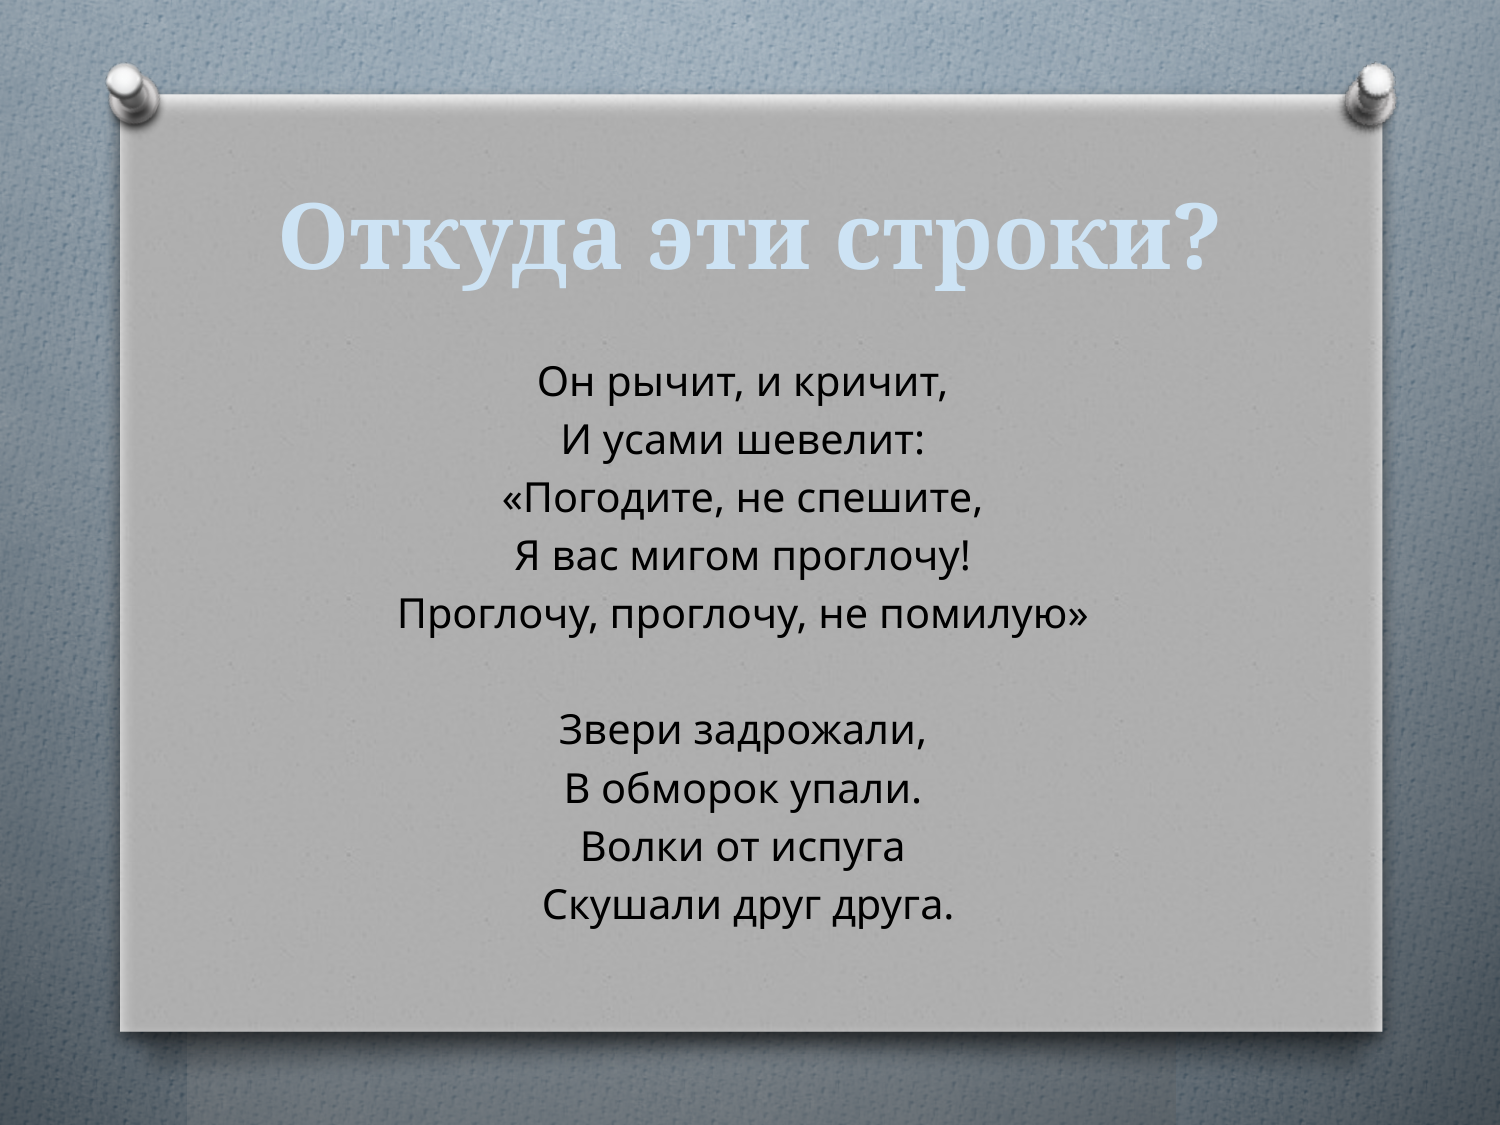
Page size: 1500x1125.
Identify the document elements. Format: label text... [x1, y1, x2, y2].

list Он рычит, и кричит, И усами шевелит: «Погодите, не спешите, Я вас мигом проглочу! Проглочу, проглочу, не помилую» Звери задрожали, В обморок упали. Волки от испуга Скушали друг друга. [240, 347, 1257, 939]
title Откуда эти строки? [179, 134, 1323, 332]
picture [76, 31, 197, 152]
picture [1317, 37, 1439, 156]
